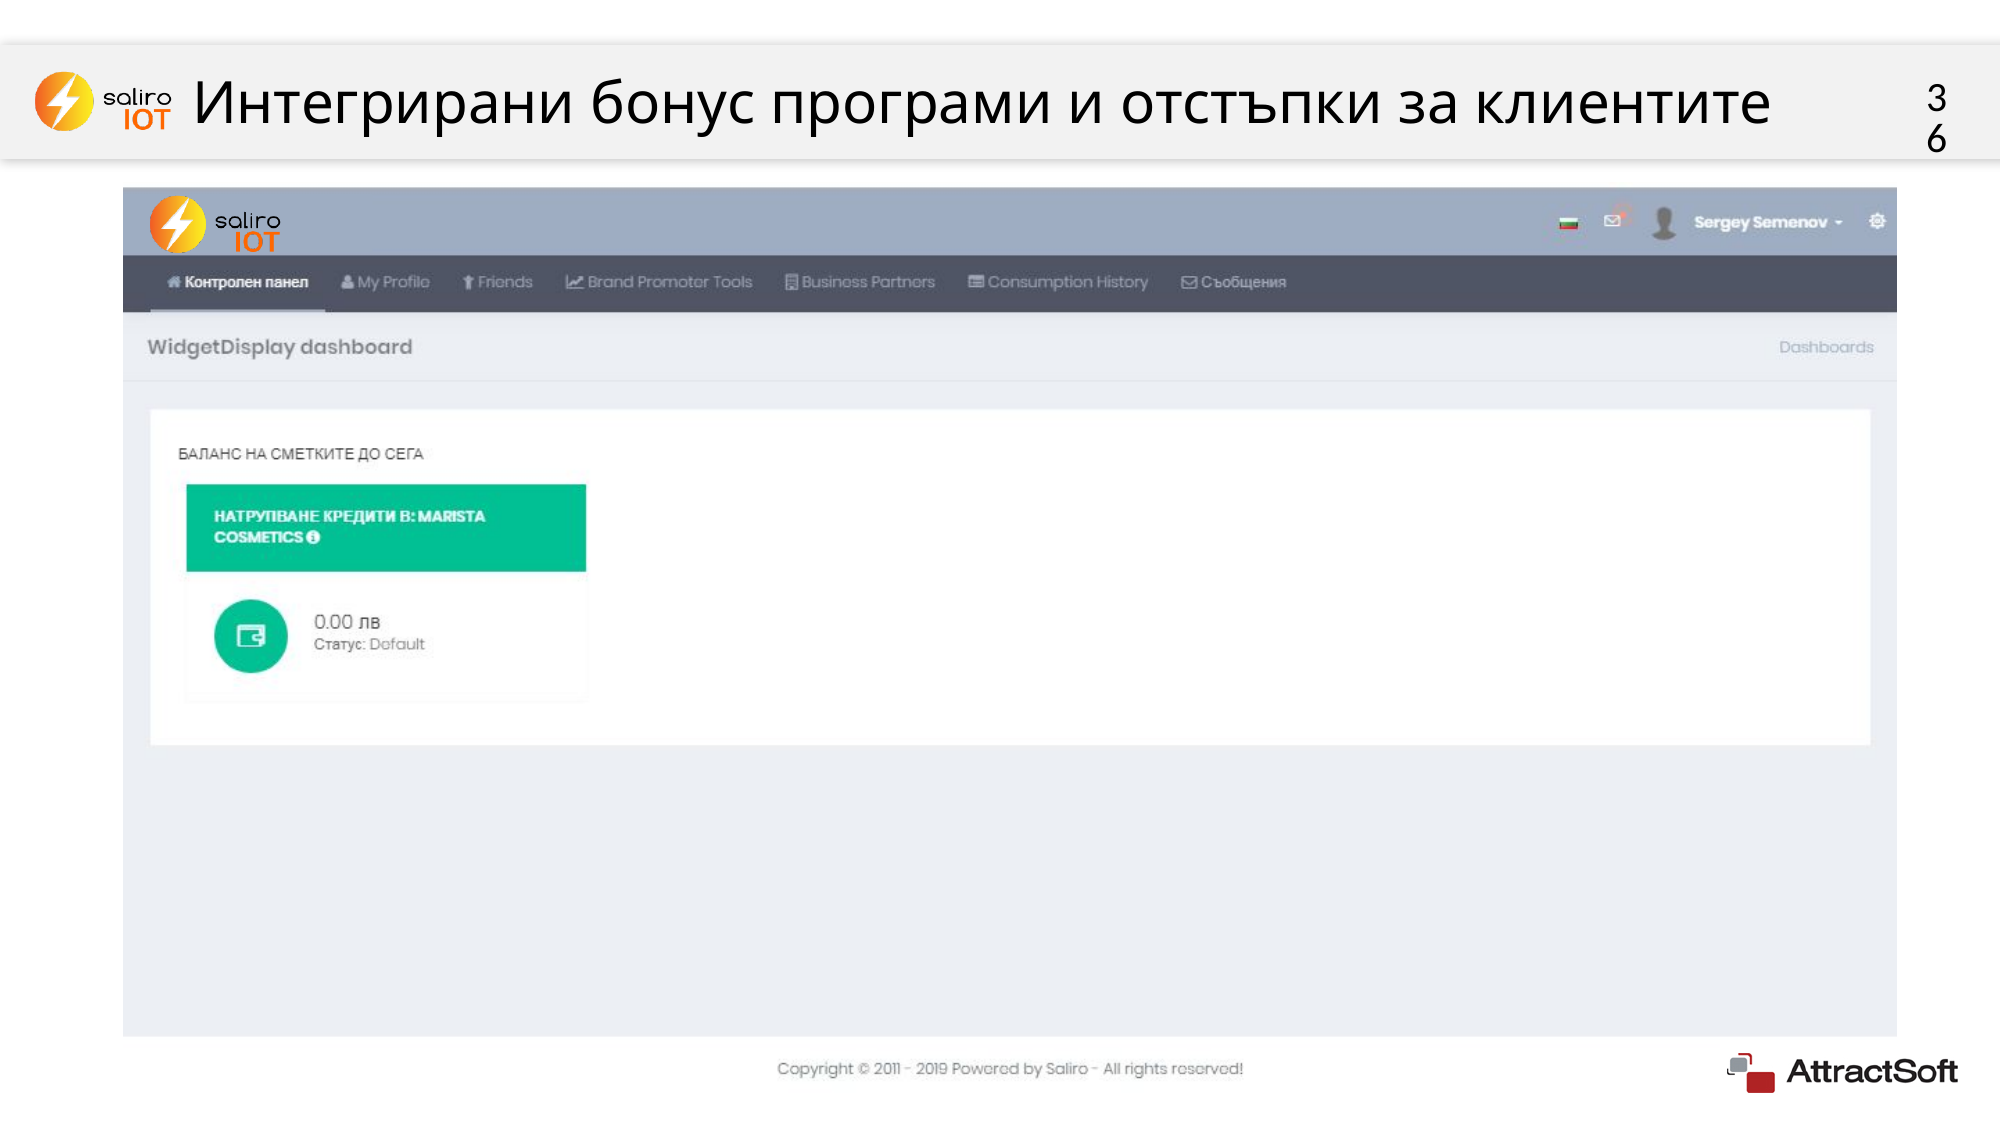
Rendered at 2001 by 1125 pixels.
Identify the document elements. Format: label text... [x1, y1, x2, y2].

text_box Интегрирани бонус програми и отстъпки за клиентите [192, 64, 1865, 136]
picture [123, 182, 1963, 1102]
picture [33, 70, 172, 132]
text_box [0, 44, 2000, 160]
slide_number 36 [1911, 53, 1979, 136]
